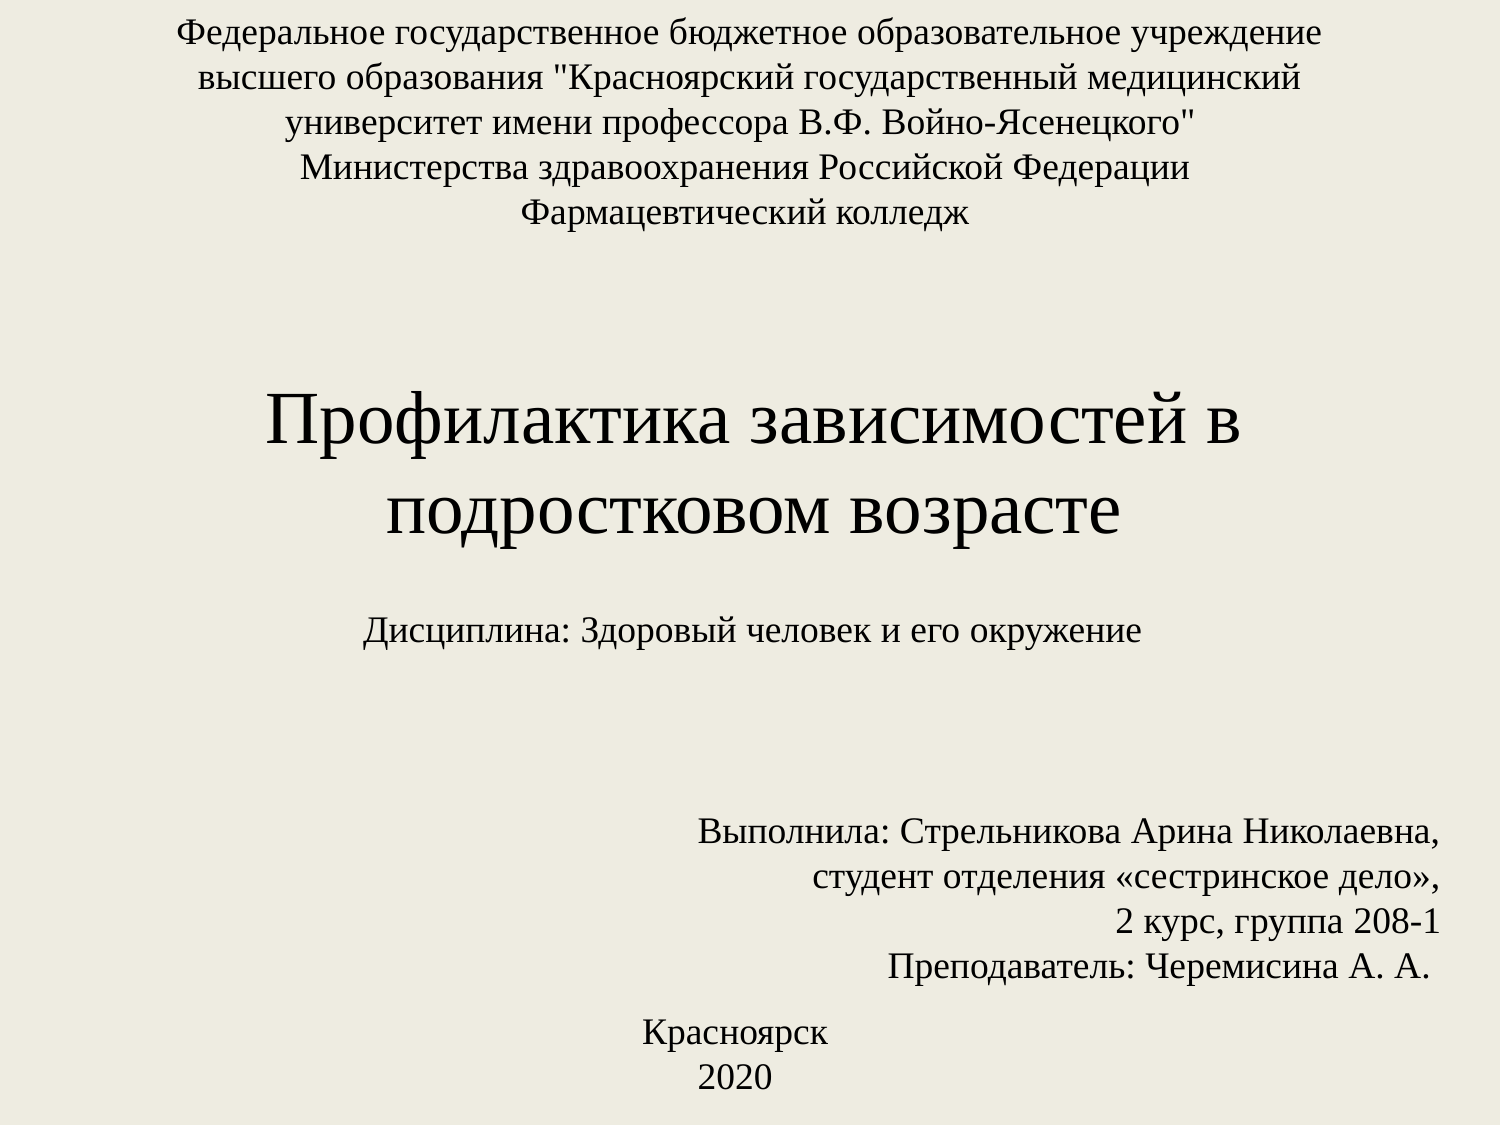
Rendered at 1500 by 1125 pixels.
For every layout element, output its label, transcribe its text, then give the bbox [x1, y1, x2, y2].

text_box Красноярск 2020 [360, 999, 1111, 1105]
text_box Выполнила: Стрельникова Арина Николаевна, студент отделения «сестринское дело», 2 курс, группа 208-1 Преподаватель: Черемисина А. А. [383, 798, 1456, 994]
text_box Федеральное государственное бюджетное образовательное учреждение высшего образования "Красноярский государственный медицинский университет имени профессора В.Ф. Войно-Ясенецкого" Министерства здравоохранения Российской Федерации Фармацевтический колледж [0, 0, 1500, 240]
text_box Профилактика зависимостей в подростковом возрасте [218, 361, 1291, 557]
text_box Дисциплина: Здоровый человек и его окружение [348, 597, 1176, 658]
